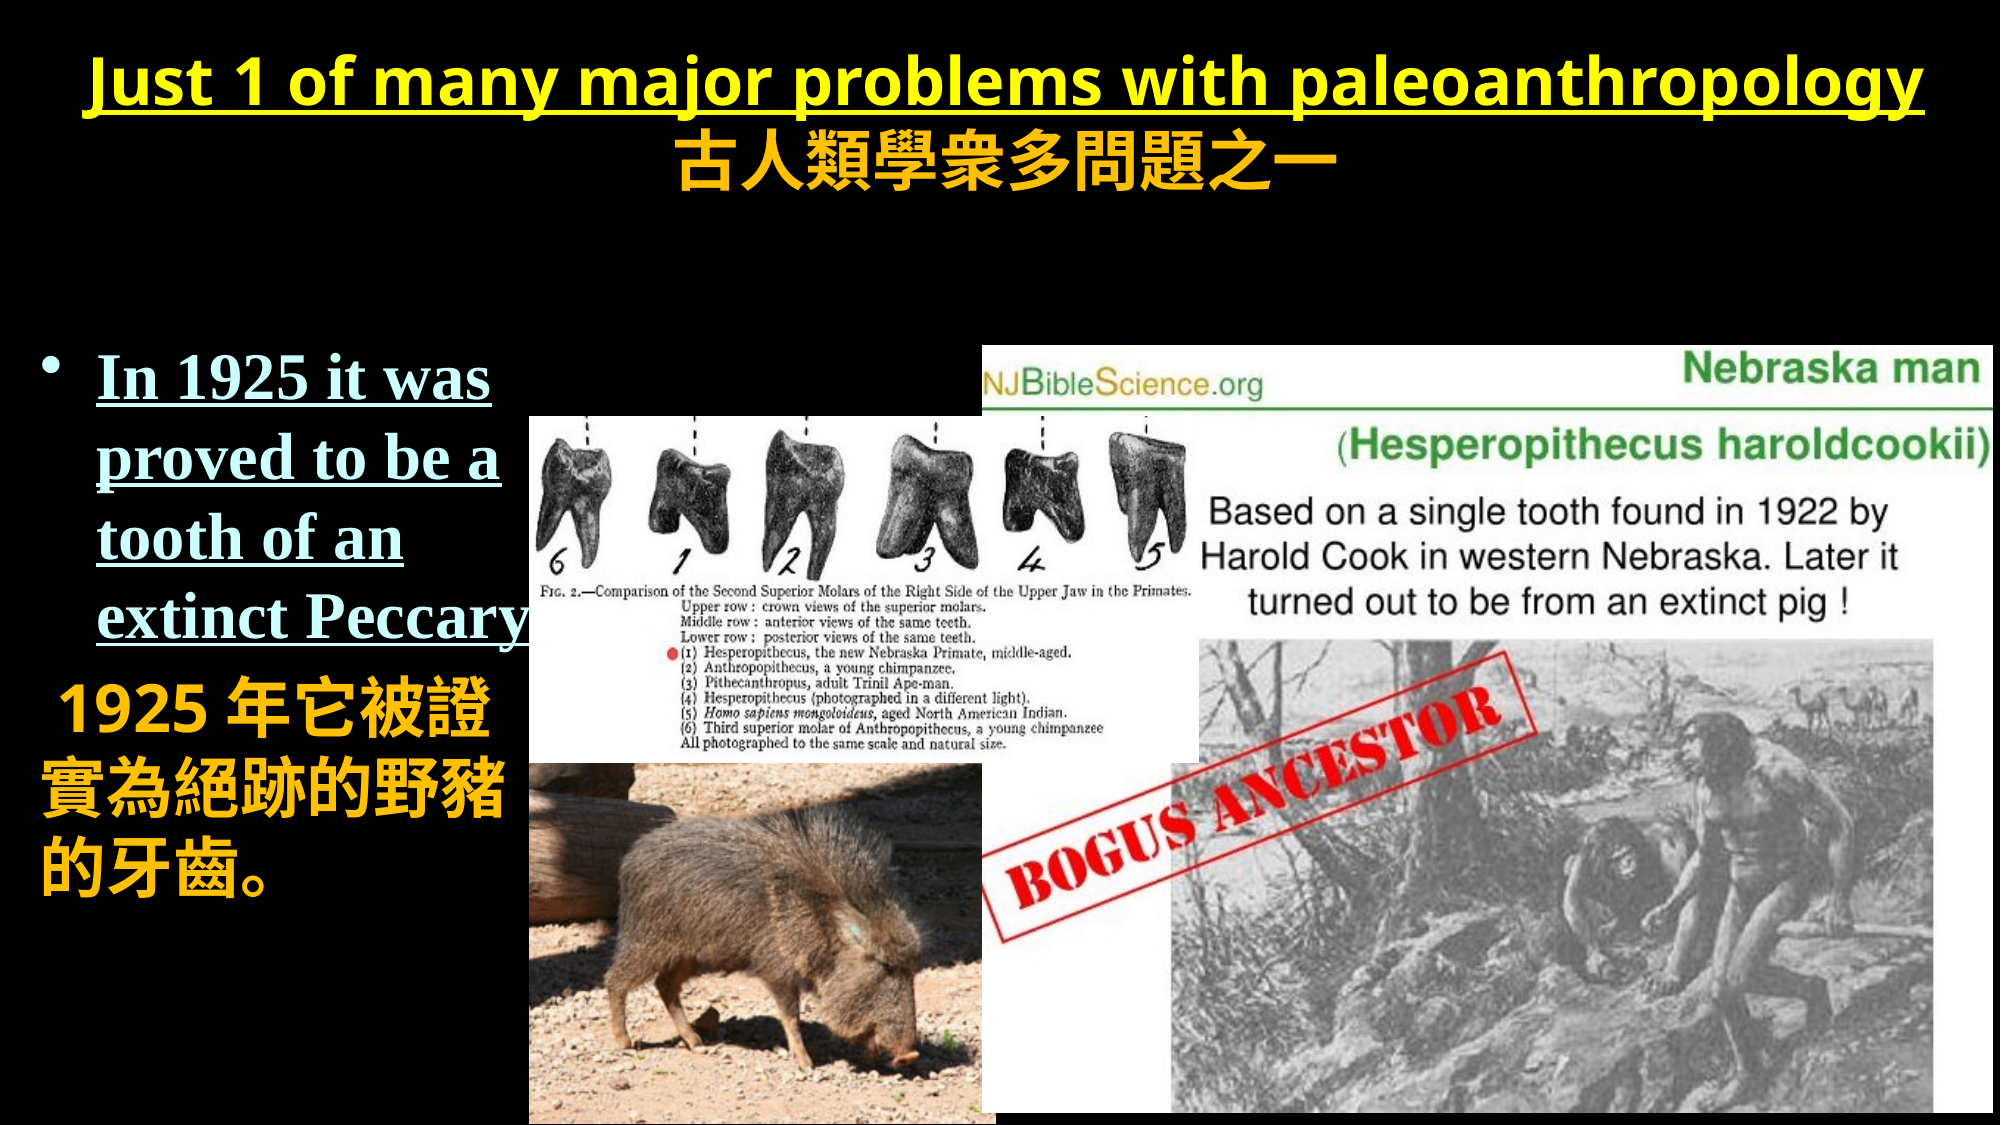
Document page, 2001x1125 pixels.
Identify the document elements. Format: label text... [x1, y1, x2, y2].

list In 1925 it was proved to be a tooth of an extinct Peccary 1925年它被證實為絕跡的野豬的牙齒。 [24, 324, 563, 1100]
title Just 1 of many major problems with paleoanthropology 古人類學衆多問題之一 [24, 12, 1988, 225]
picture [528, 345, 1993, 1124]
